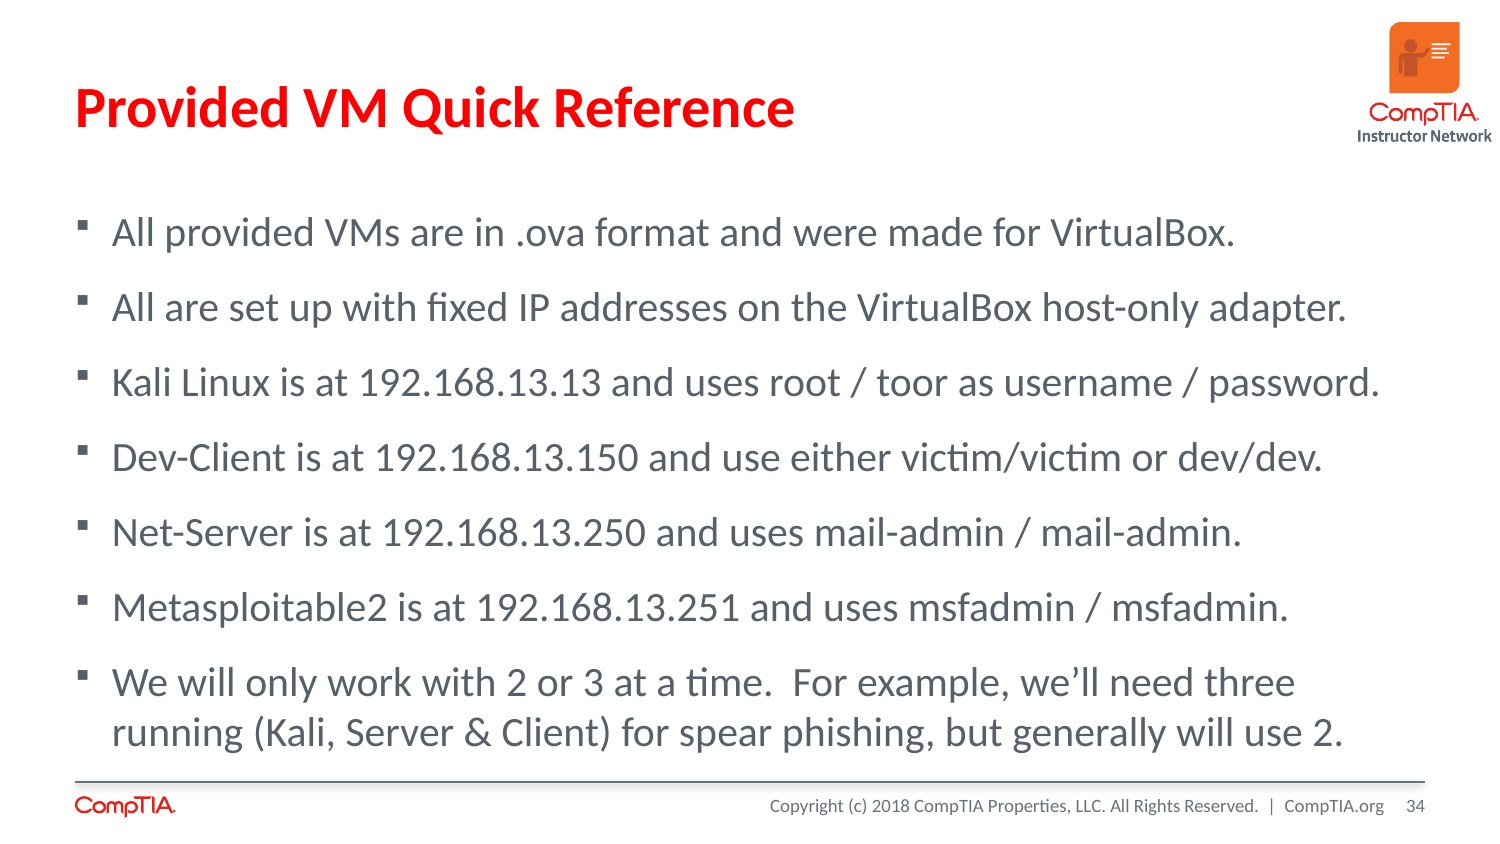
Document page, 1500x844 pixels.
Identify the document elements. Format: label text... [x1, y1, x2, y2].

picture [1358, 22, 1492, 142]
title Provided VM Quick Reference [75, 33, 1425, 175]
list All provided VMs are in .ova format and were made for VirtualBox. All are set up with fixed IP addresses on the VirtualBox host-only adapter. Kali Linux is at 192.168.13.13 and uses root / toor as username / password. Dev-Client is at 192.168.13.150 and use either victim/victim or dev/dev. Net-Server is at 192.168.13.250 and uses mail-admin / mail-admin. Metasploitable2 is at 192.168.13.251 and uses msfadmin / msfadmin. We will only work with 2 or 3 at a time. For example, we’ll need three running (Kali, Server & Client) for spear phishing, but generally will use 2. [75, 196, 1425, 754]
slide_number 34 [1384, 782, 1425, 827]
